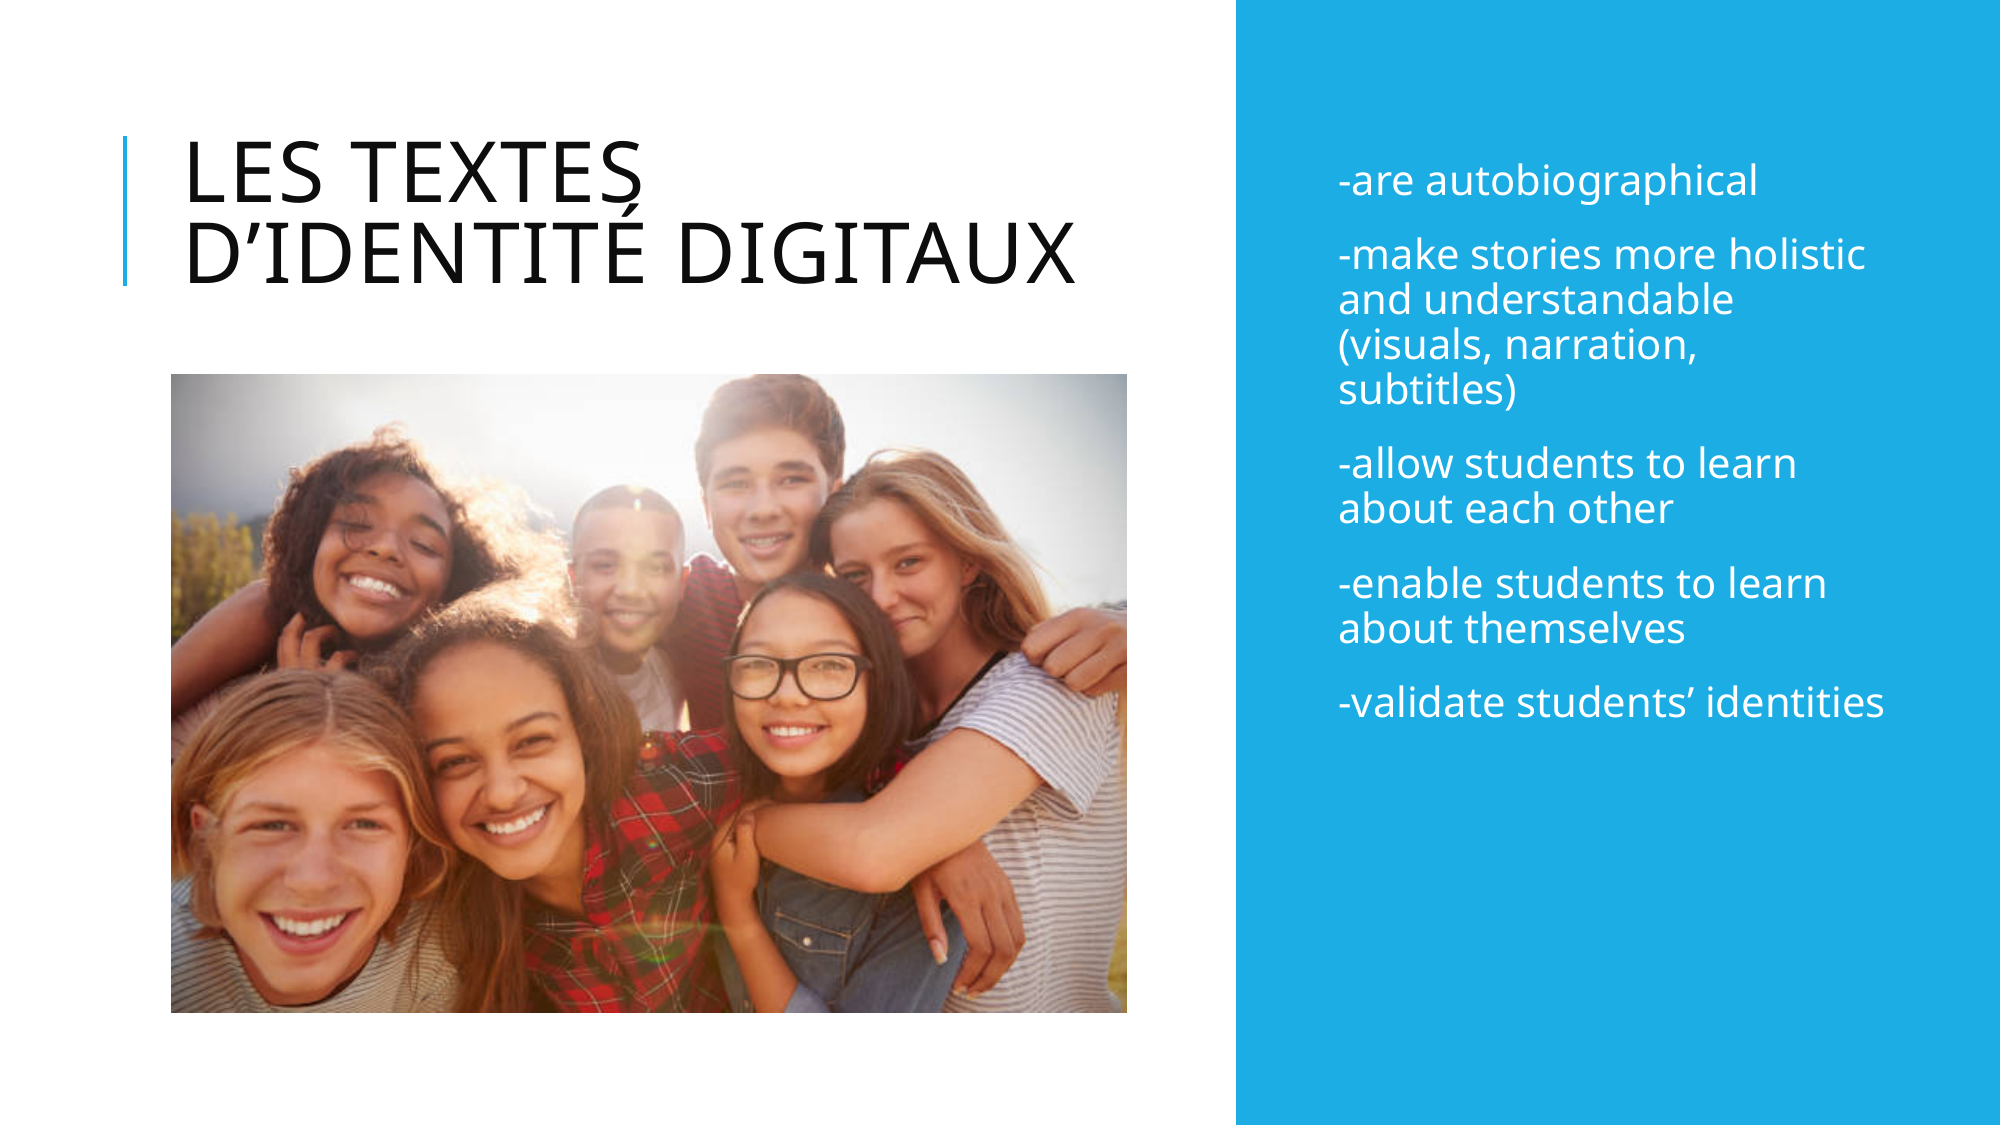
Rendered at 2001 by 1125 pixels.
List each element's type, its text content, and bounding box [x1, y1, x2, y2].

text_box [1235, 0, 2000, 1125]
picture [171, 374, 1127, 1013]
list -are autobiographical -make stories more holistic and understandable (visuals, narration, subtitles) -allow students to learn about each other -enable students to learn about themselves -validate students’ identities [1315, 96, 1895, 1013]
title Les textes d’identité digitaux [168, 96, 1131, 342]
